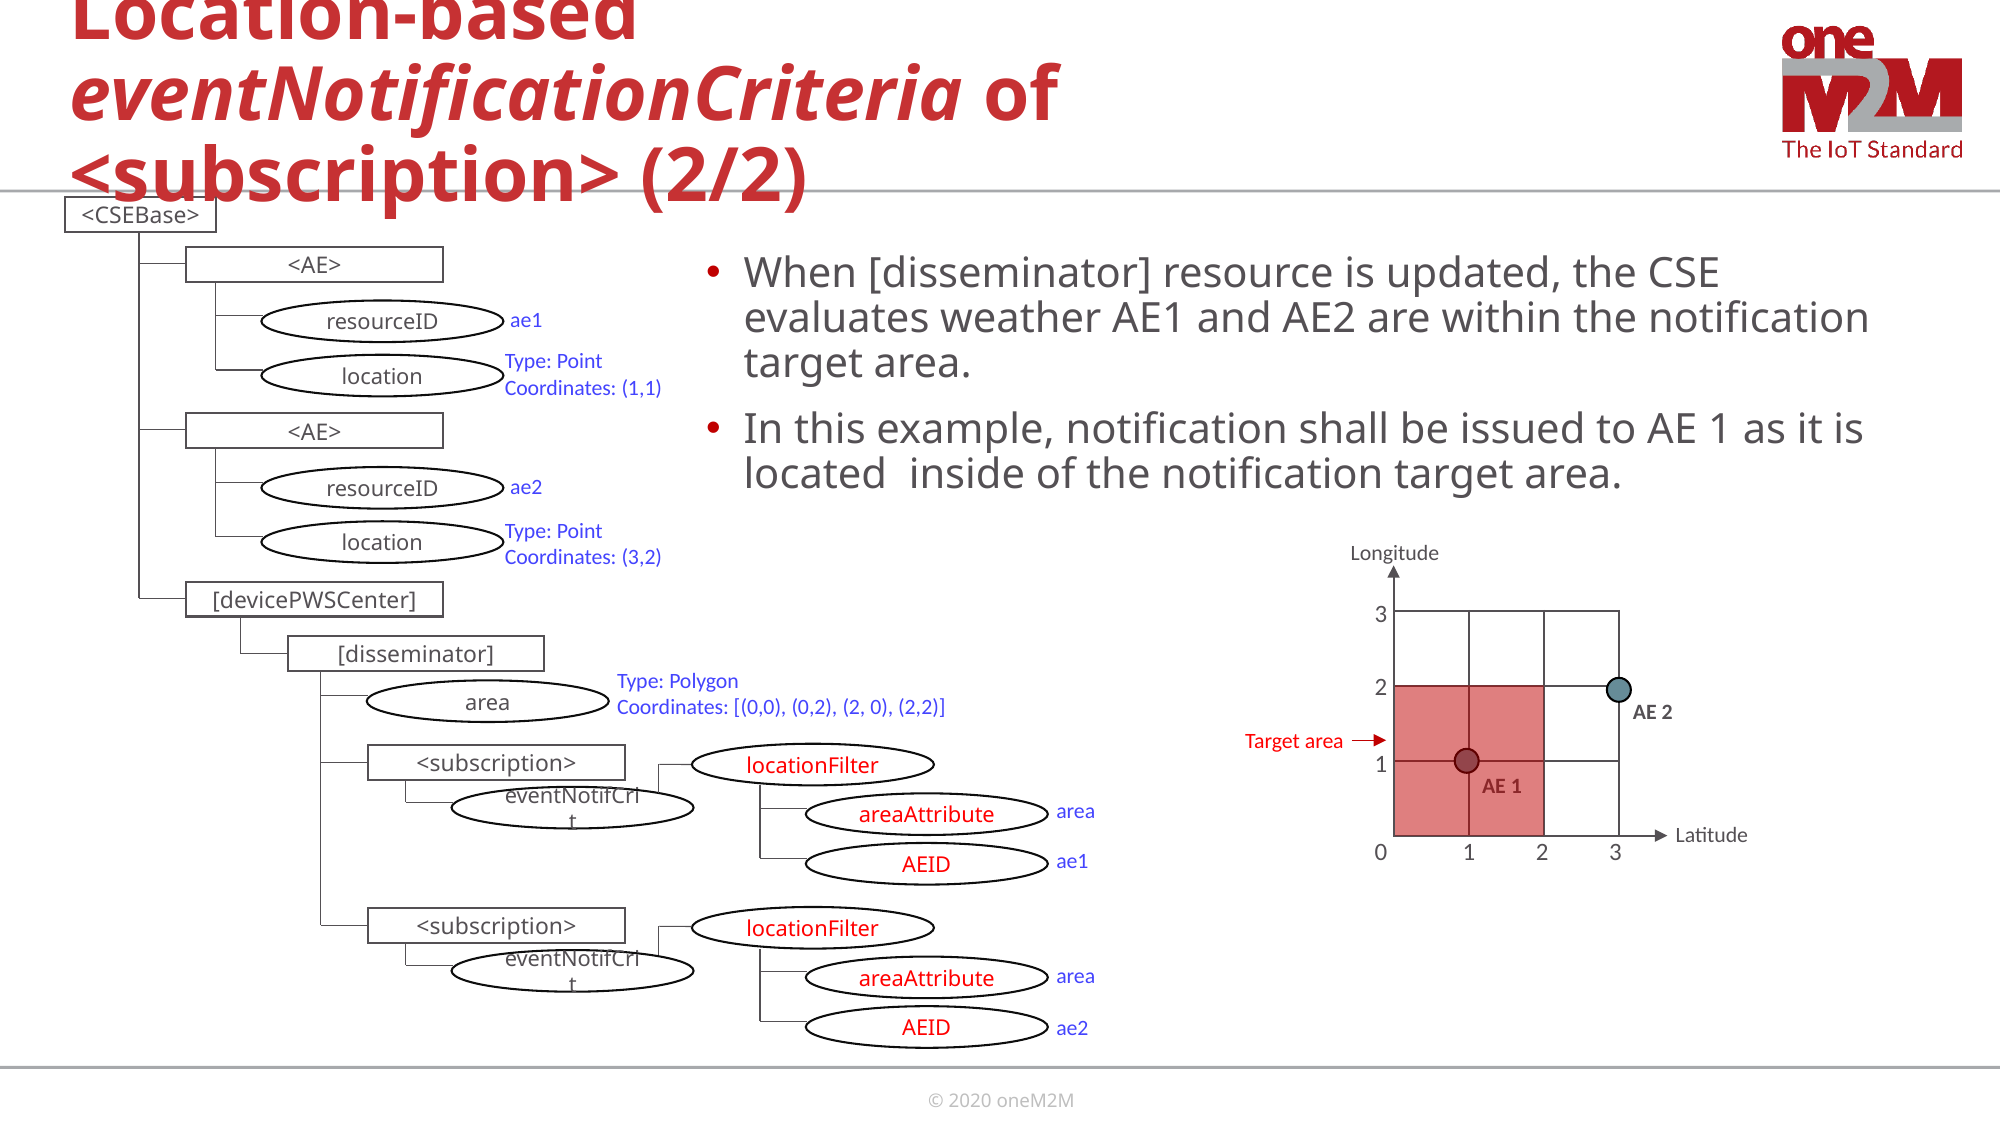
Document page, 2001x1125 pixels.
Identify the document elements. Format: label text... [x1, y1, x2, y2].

text_box [1394, 684, 1545, 837]
text_box ae2 [495, 464, 579, 506]
text_box <subscription> [367, 907, 626, 944]
text_box eventNotifCrit [450, 785, 695, 830]
text_box 1 [1359, 740, 1394, 785]
table_cell [1545, 762, 1618, 835]
text_box ae1 [495, 298, 579, 339]
text_box Latitude [1660, 813, 1764, 855]
text_box Longitude [1394, 567, 1454, 573]
text_box ae2 [1041, 1006, 1124, 1048]
text_box 1 [1447, 837, 1487, 874]
text_box Type: Point Coordinates: (1,1) [489, 339, 692, 407]
text_box 3 [1594, 828, 1634, 874]
text_box eventNotifCrit [450, 949, 695, 993]
text_box AE 2 [1618, 690, 1688, 731]
text_box 3 [1359, 590, 1399, 635]
text_box areaAttribute [804, 792, 1041, 837]
text_box locationFilter [690, 905, 936, 950]
text_box area [365, 679, 602, 724]
table_header [1470, 612, 1543, 684]
table_header [1395, 612, 1468, 684]
text_box Longitude [1335, 567, 1393, 573]
text_box <AE> [185, 412, 444, 449]
text_box area [1041, 954, 1124, 996]
text_box areaAttribute [804, 955, 1041, 1000]
text_box <AE> [185, 246, 444, 283]
list When [disseminator] resource is updated, the CSE evaluates weather AE1 and AE2 are within the notification target area. In this example, notification shall be issued to AE 1 as it is located inside of the notification target area. [691, 243, 1899, 567]
text_box AEID [804, 841, 1041, 886]
text_box resourceID [260, 465, 495, 510]
title Location-based eventNotificationCriteria of <subscription> (2/2) [54, 0, 1478, 193]
text_box location [260, 520, 489, 564]
text_box 0 [1359, 828, 1399, 874]
text_box location [260, 353, 489, 398]
text_box [disseminator] [287, 635, 545, 672]
text_box Type: Polygon Coordinates: [(0,0), (0,2), (2, 0), (2,2)] [602, 658, 1035, 726]
text_box [devicePWSCenter] [185, 581, 444, 618]
text_box <CSEBase> [64, 196, 217, 233]
text_box [1605, 676, 1632, 703]
text_box area [1041, 789, 1124, 831]
table_header [1545, 612, 1618, 685]
text_box locationFilter [690, 742, 936, 787]
text_box 2 [1359, 662, 1399, 708]
text_box Target area [1230, 719, 1359, 761]
text_box Type: Point Coordinates: (3,2) [489, 509, 692, 577]
text_box <subscription> [367, 744, 626, 781]
table_cell [1545, 687, 1618, 760]
picture [1772, 17, 1971, 166]
text_box ae1 [1041, 838, 1124, 880]
text_box resourceID [260, 299, 495, 344]
text_box 2 [1521, 828, 1561, 874]
text_box AEID [804, 1005, 1041, 1049]
